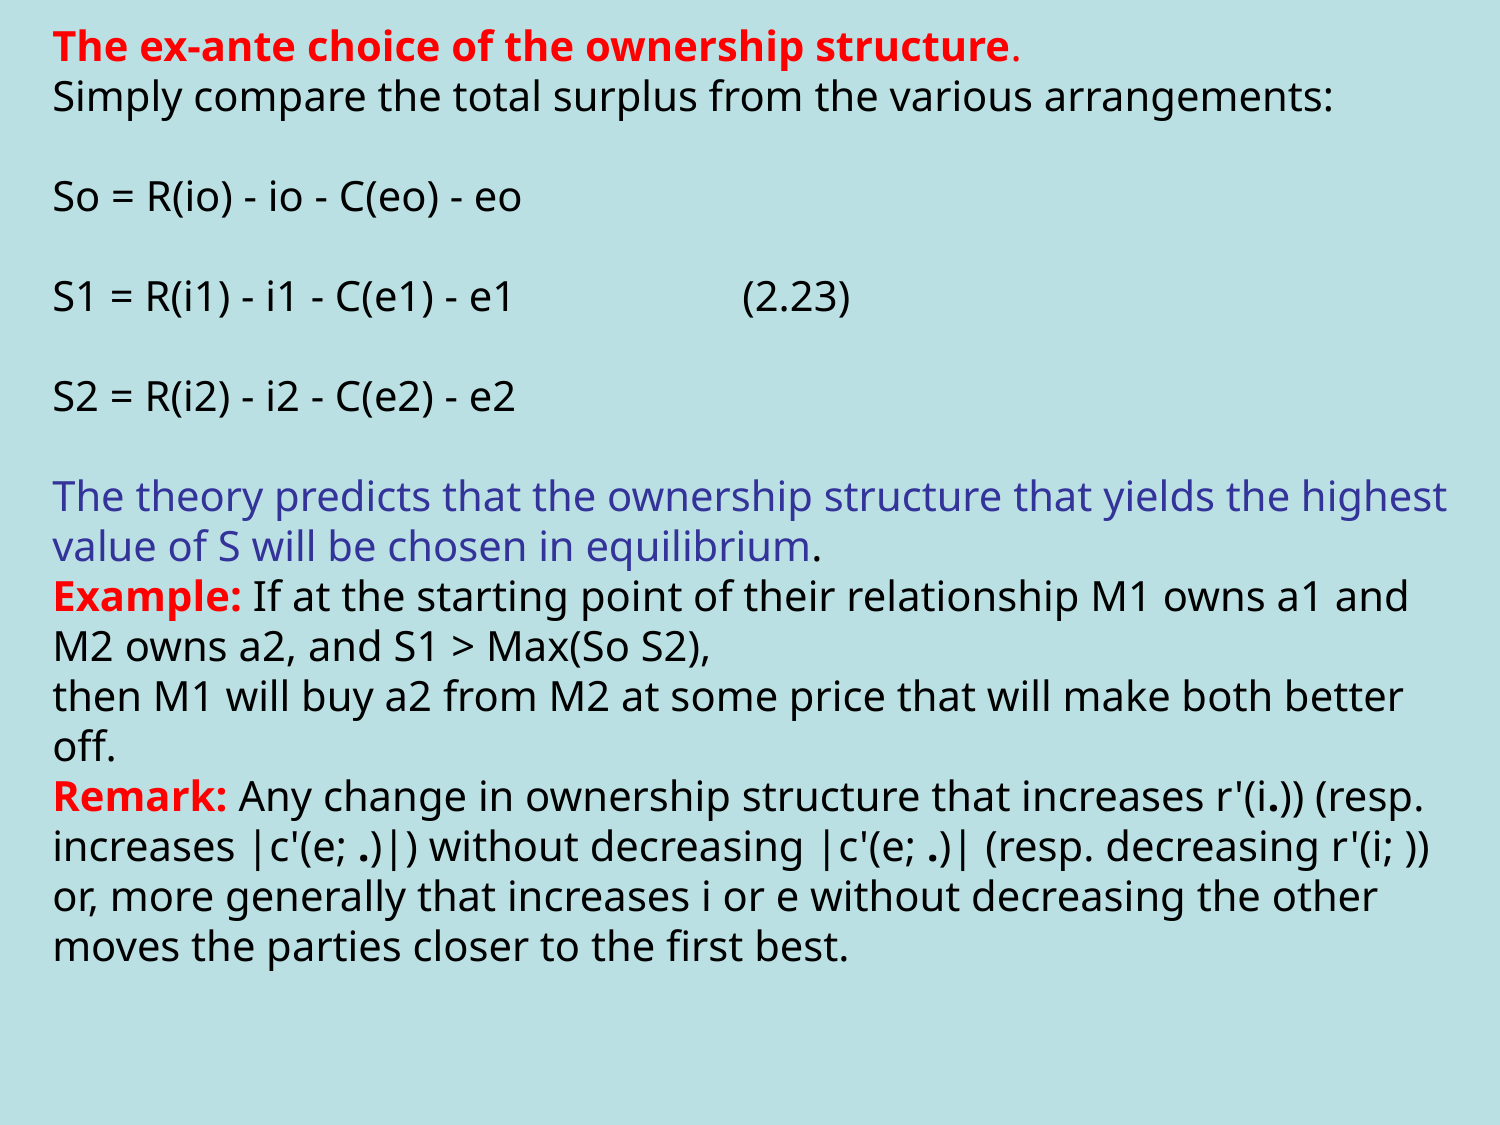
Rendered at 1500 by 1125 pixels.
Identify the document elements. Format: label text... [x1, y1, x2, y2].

text_box The ex-ante choice of the ownership structure. Simply compare the total surplus from the various arrangements: So = R(io) - io - C(eo) - eo S1 = R(i1) - i1 - C(e1) - e1 (2.23) S2 = R(i2) - i2 - C(e2) - e2 The theory predicts that the ownership structure that yields the highest value of S will be chosen in equilibrium. Example: If at the starting point of their relationship M1 owns a1 and M2 owns a2, and S1 > Max(So S2), then M1 will buy a2 from M2 at some price that will make both better off. Remark: Any change in ownership structure that increases r'(i.)) (resp. increases |c'(e; .)|) without decreasing |c'(e; .)| (resp. decreasing r'(i; )) or, more generally that increases i or e without decreasing the other moves the parties closer to the first best. [37, 0, 1463, 1078]
